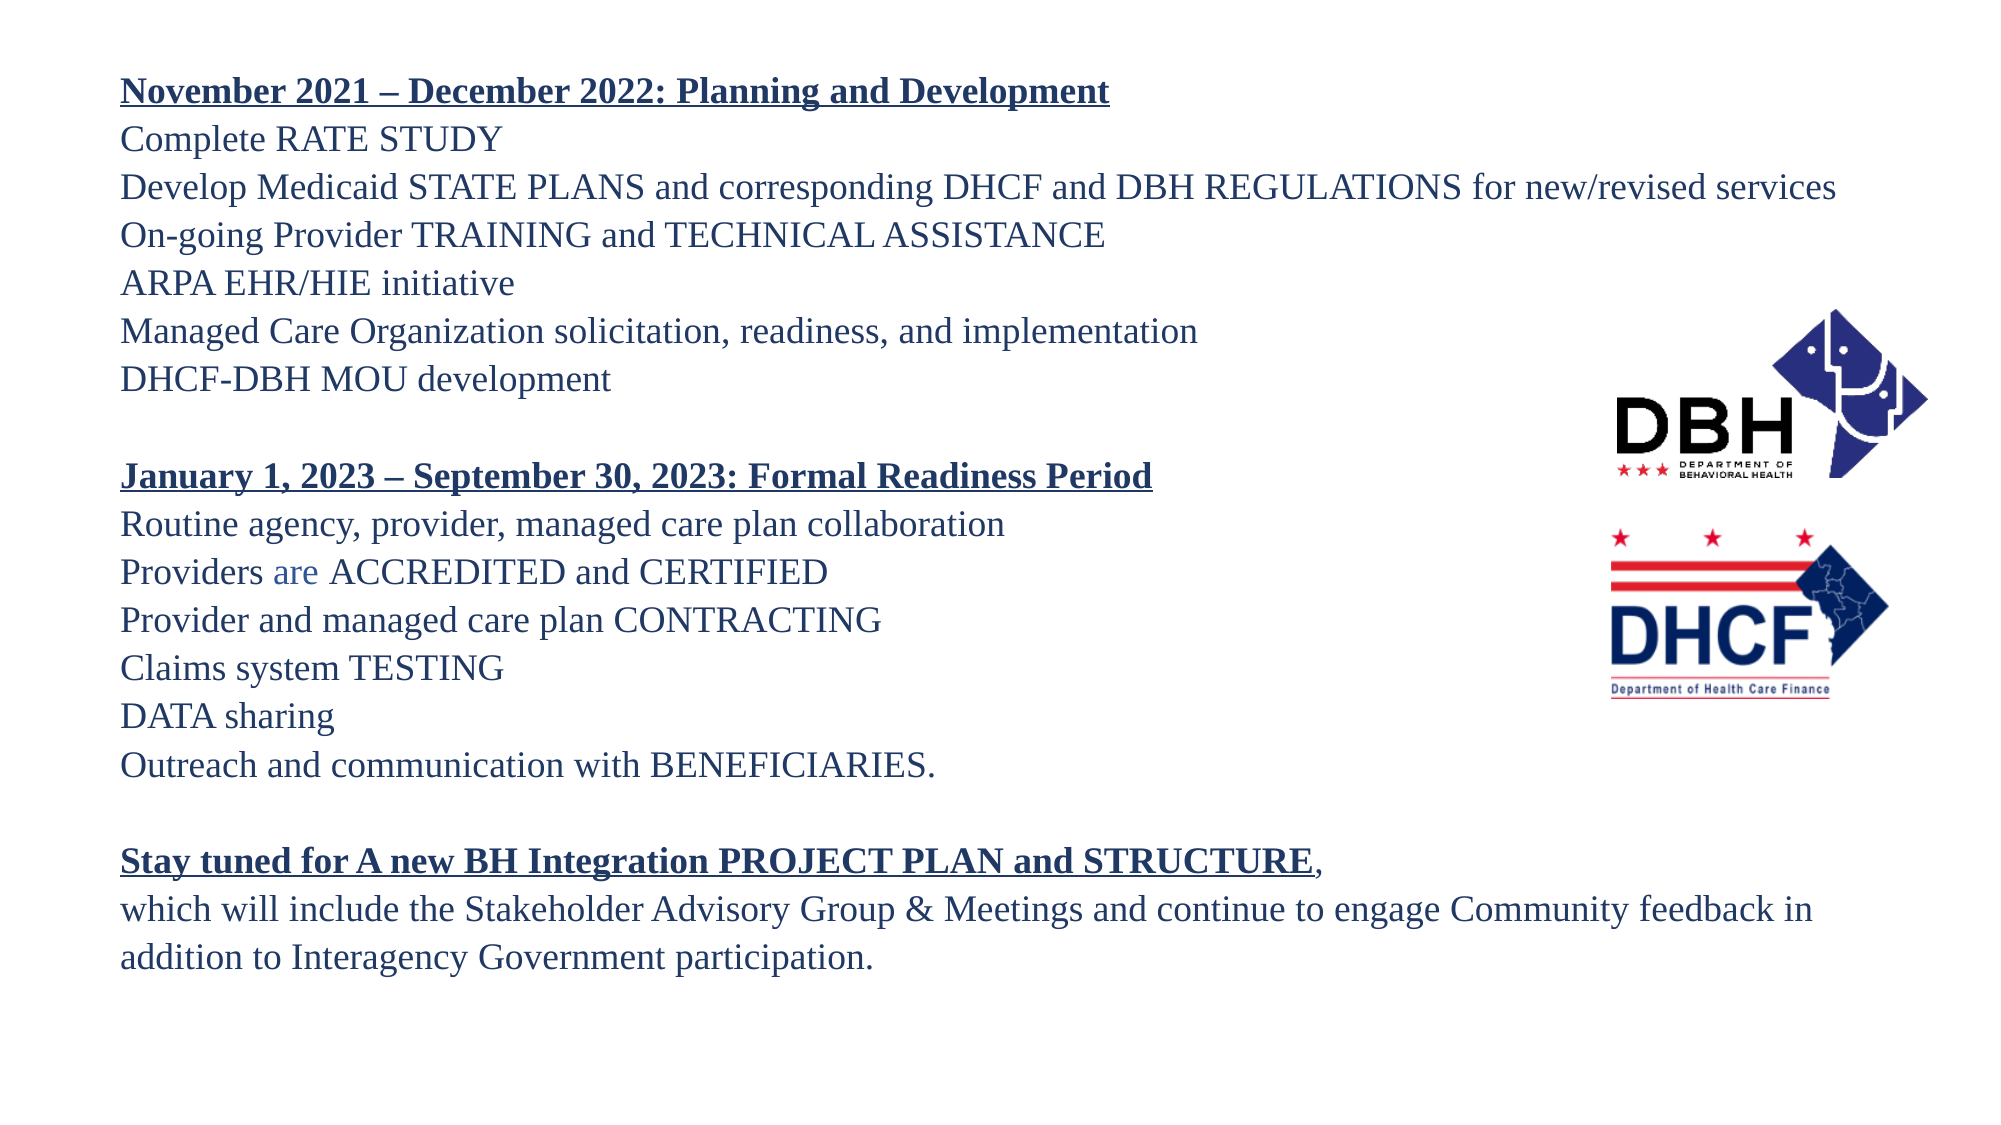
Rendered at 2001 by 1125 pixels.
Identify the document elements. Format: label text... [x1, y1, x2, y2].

picture [1611, 528, 1889, 699]
list November 2021 – December 2022: Planning and Development Complete RATE STUDY Develop Medicaid STATE PLANS and corresponding DHCF and DBH REGULATIONS for new/revised services On-going Provider TRAINING and TECHNICAL ASSISTANCE ARPA EHR/HIE initiative Managed Care Organization solicitation, readiness, and implementation DHCF-DBH MOU development January 1, 2023 – September 30, 2023: Formal Readiness Period Routine agency, provider, managed care plan collaboration Providers are ACCREDITED and CERTIFIED Provider and managed care plan CONTRACTING Claims system TESTING DATA sharing Outreach and communication with BENEFICIARIES. Stay tuned for A new BH Integration PROJECT PLAN and STRUCTURE, which will include the Stakeholder Advisory Group & Meetings and continue to engage Community feedback in addition to Interagency Government participation. [67, 55, 1928, 1013]
picture [1617, 309, 1928, 478]
